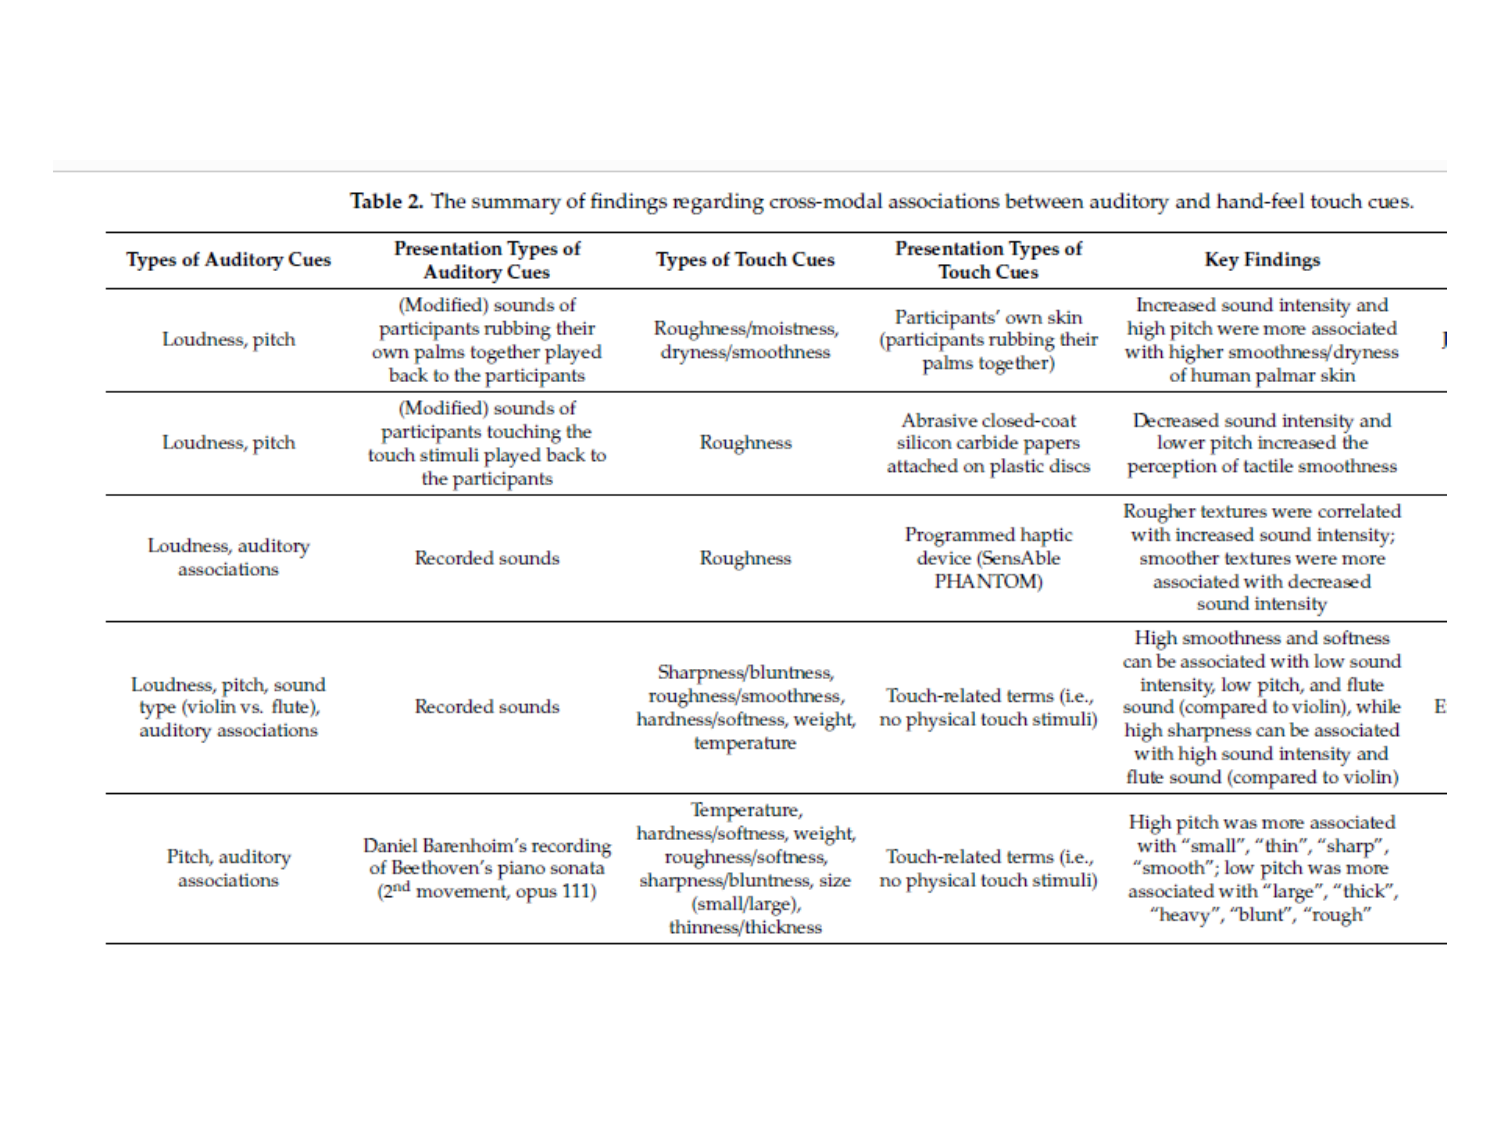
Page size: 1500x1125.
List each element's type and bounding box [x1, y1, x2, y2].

picture [53, 160, 1447, 965]
